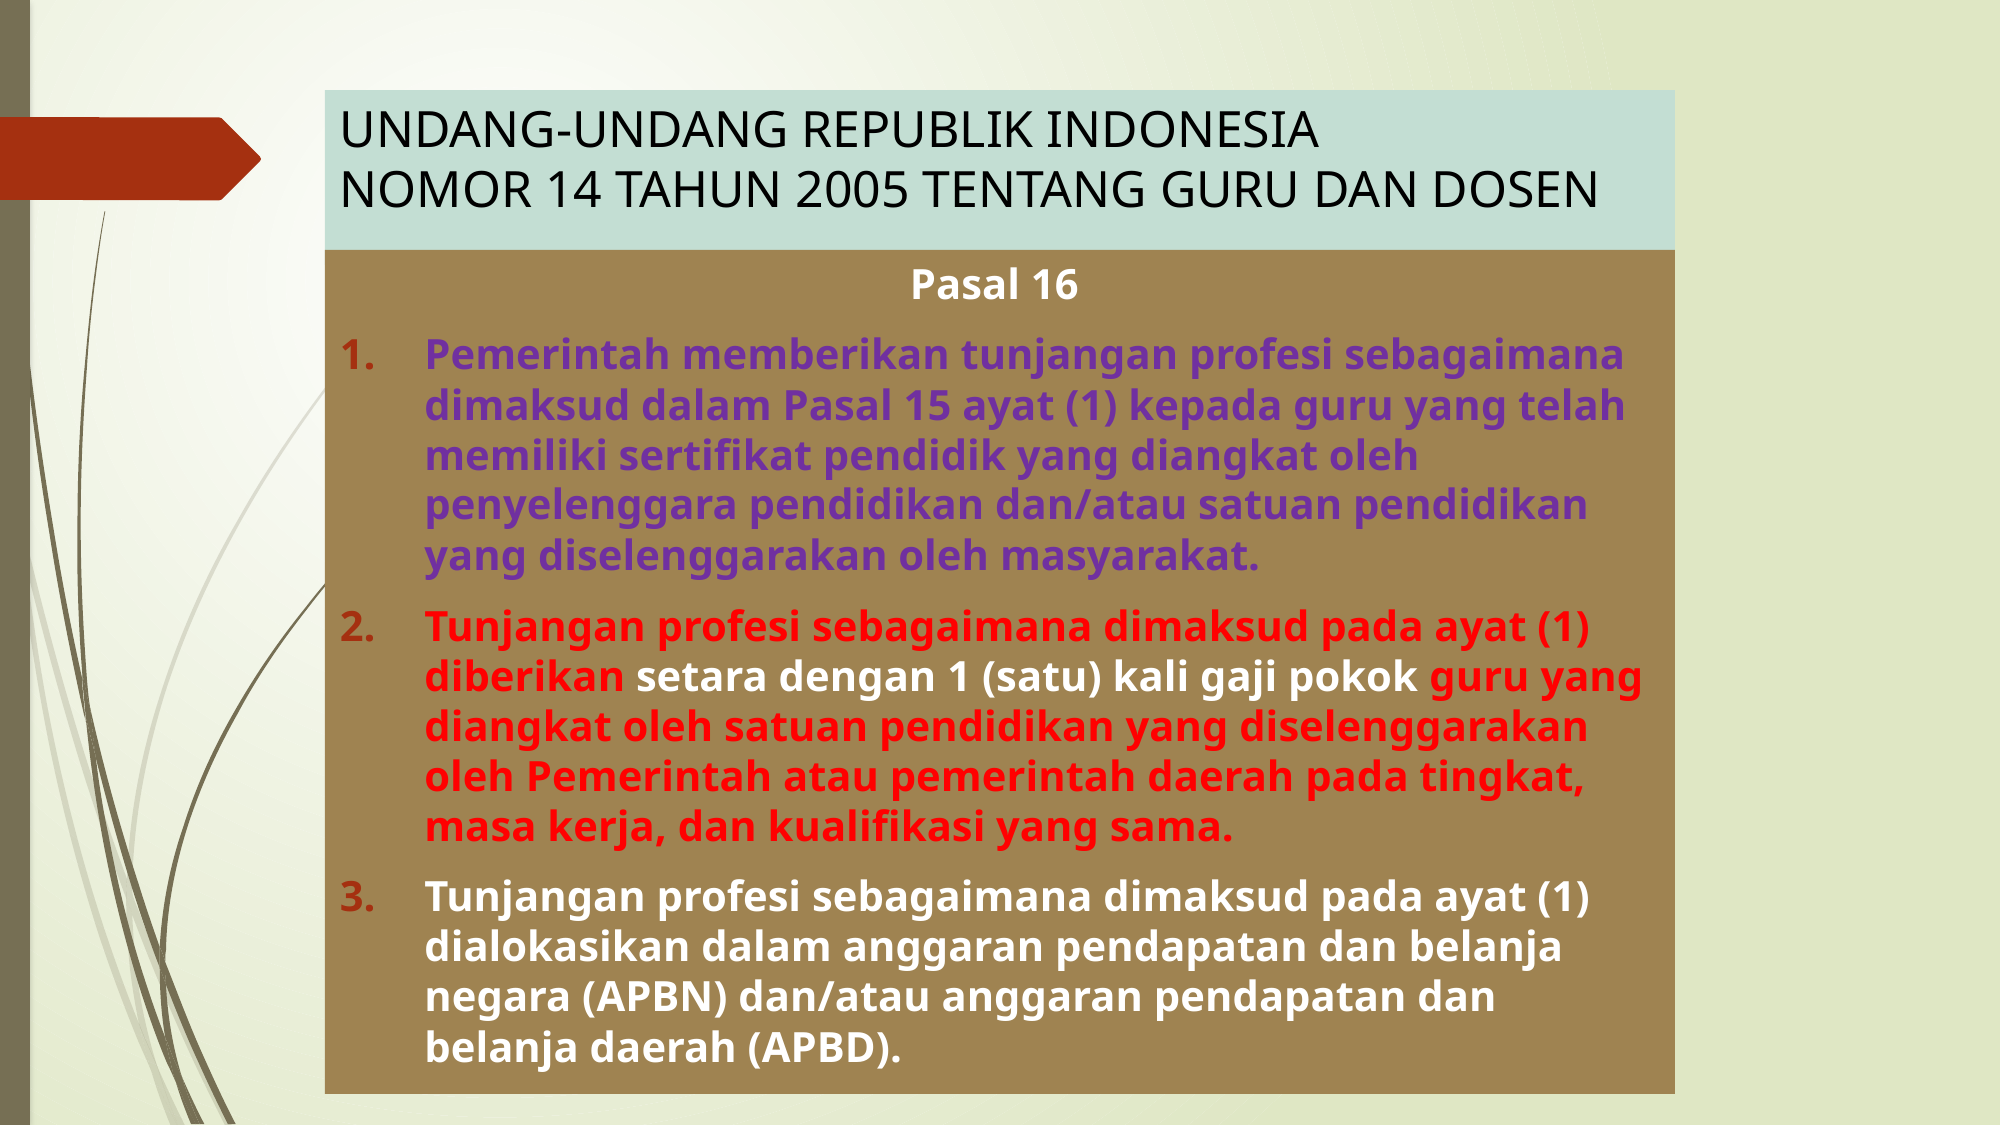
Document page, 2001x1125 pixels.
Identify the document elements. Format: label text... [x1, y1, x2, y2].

title UNDANG-UNDANG REPUBLIK INDONESIA NOMOR 14 TAHUN 2005 TENTANG GURU DAN DOSEN [324, 90, 1675, 249]
list Pasal 16 Pemerintah memberikan tunjangan profesi sebagaimana dimaksud dalam Pasal 15 ayat (1) kepada guru yang telah memiliki sertifikat pendidik yang diangkat oleh penyelenggara pendidikan dan/atau satuan pendidikan yang diselenggarakan oleh masyarakat. Tunjangan profesi sebagaimana dimaksud pada ayat (1) diberikan setara dengan 1 (satu) kali gaji pokok guru yang diangkat oleh satuan pendidikan yang diselenggarakan oleh Pemerintah atau pemerintah daerah pada tingkat, masa kerja, dan kualifikasi yang sama. Tunjangan profesi sebagaimana dimaksud pada ayat (1) dialokasikan dalam anggaran pendapatan dan belanja negara (APBN) dan/atau anggaran pendapatan dan belanja daerah (APBD). [324, 249, 1675, 1094]
